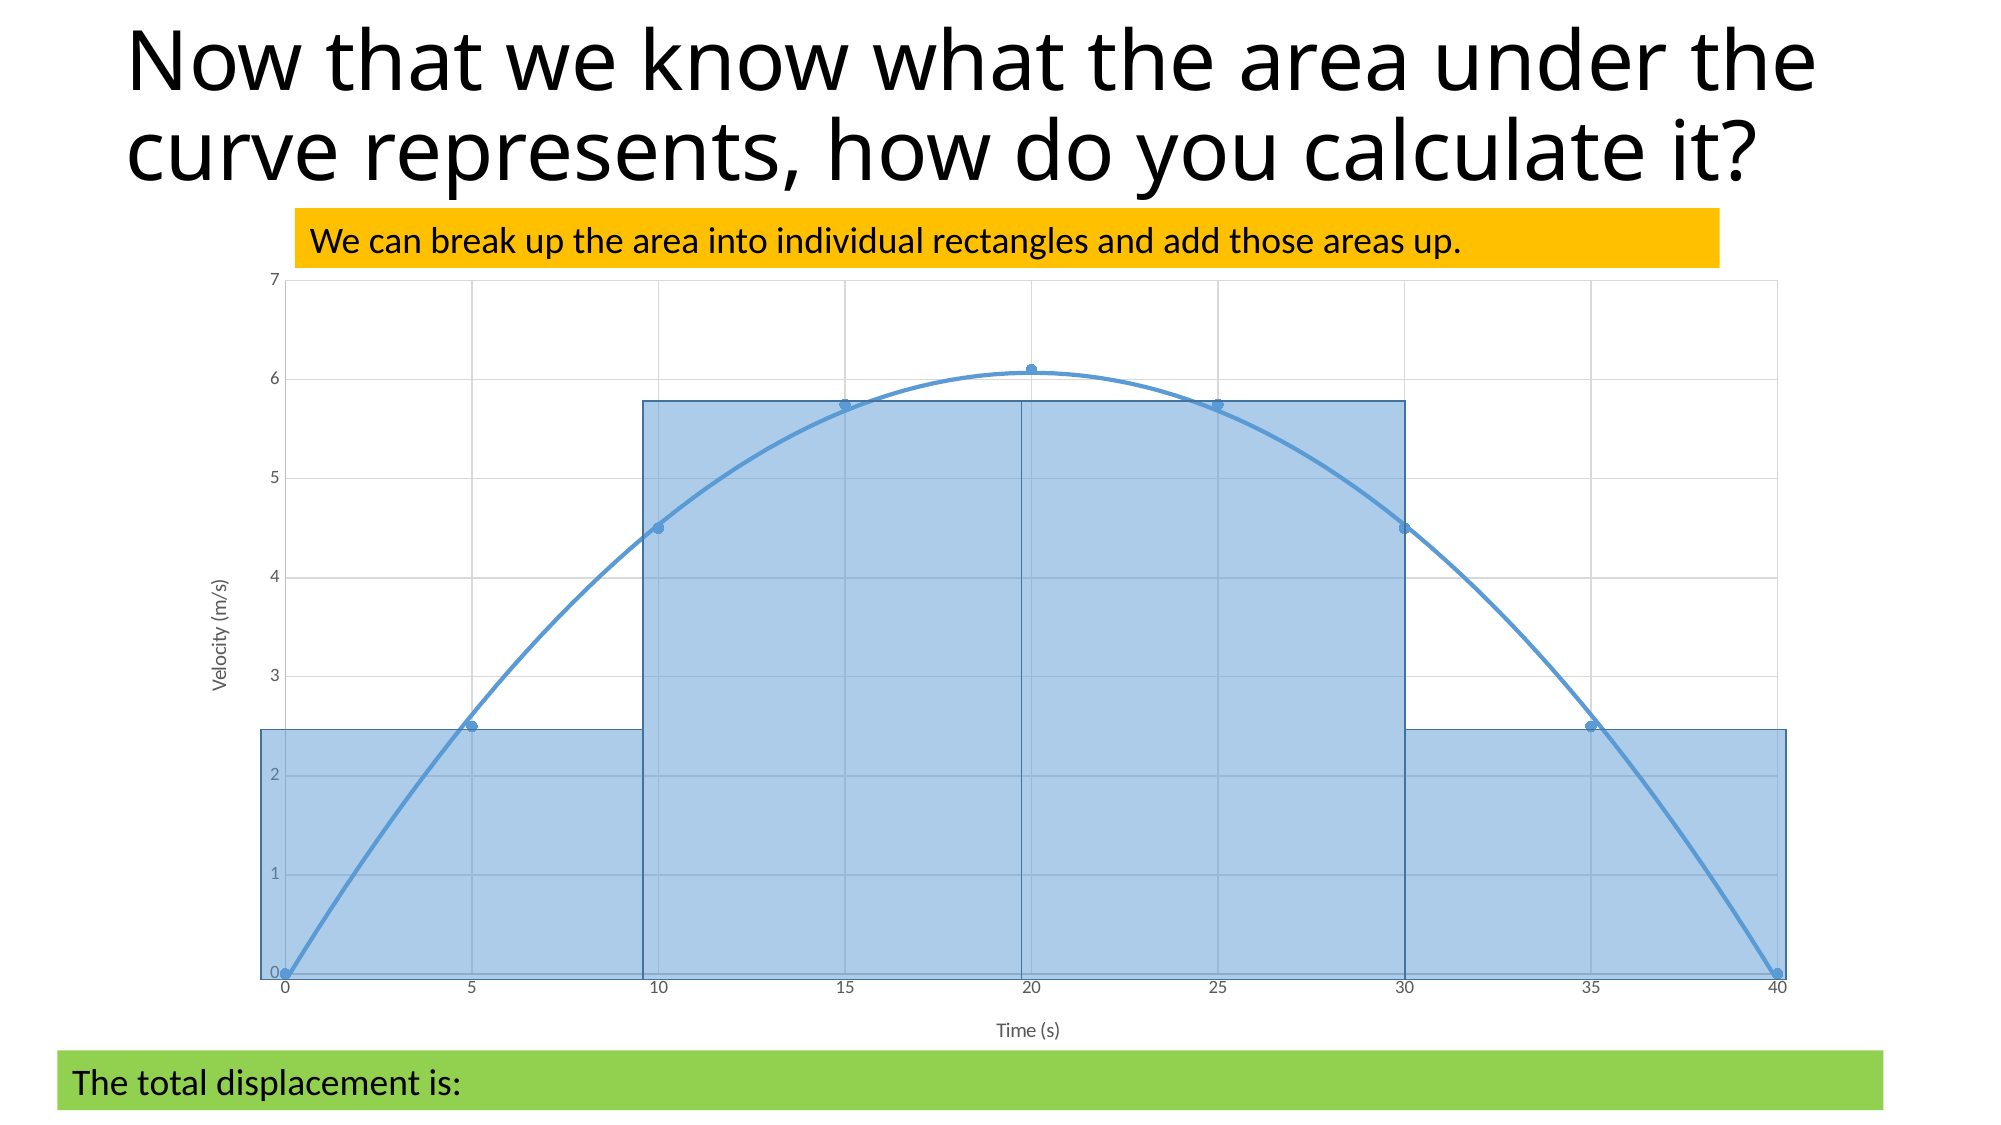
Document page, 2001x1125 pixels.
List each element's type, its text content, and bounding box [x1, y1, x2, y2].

text_box We can break up the area into individual rectangles and add those areas up. [294, 208, 1720, 254]
title Now that we know what the area under the curve represents, how do you calculate it? [110, 0, 1904, 218]
chart [177, 254, 1820, 1073]
